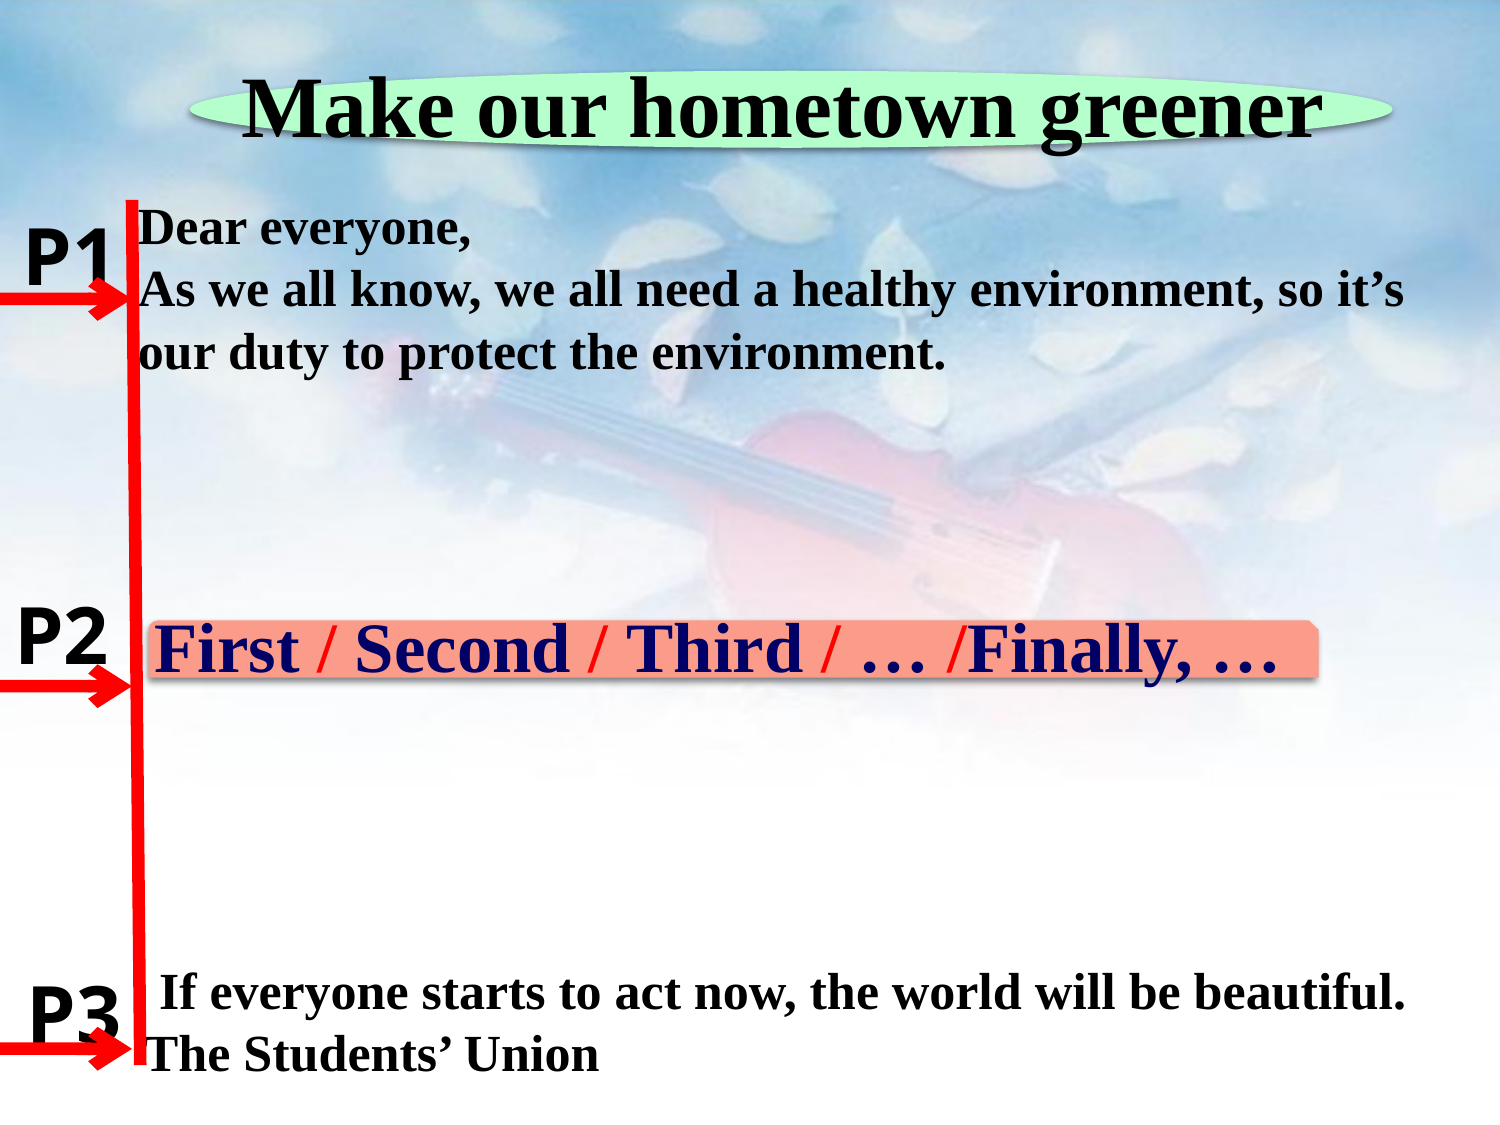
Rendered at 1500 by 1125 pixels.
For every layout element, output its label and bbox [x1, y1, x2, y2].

picture [0, 0, 1500, 1125]
text_box [0, 628, 569, 637]
